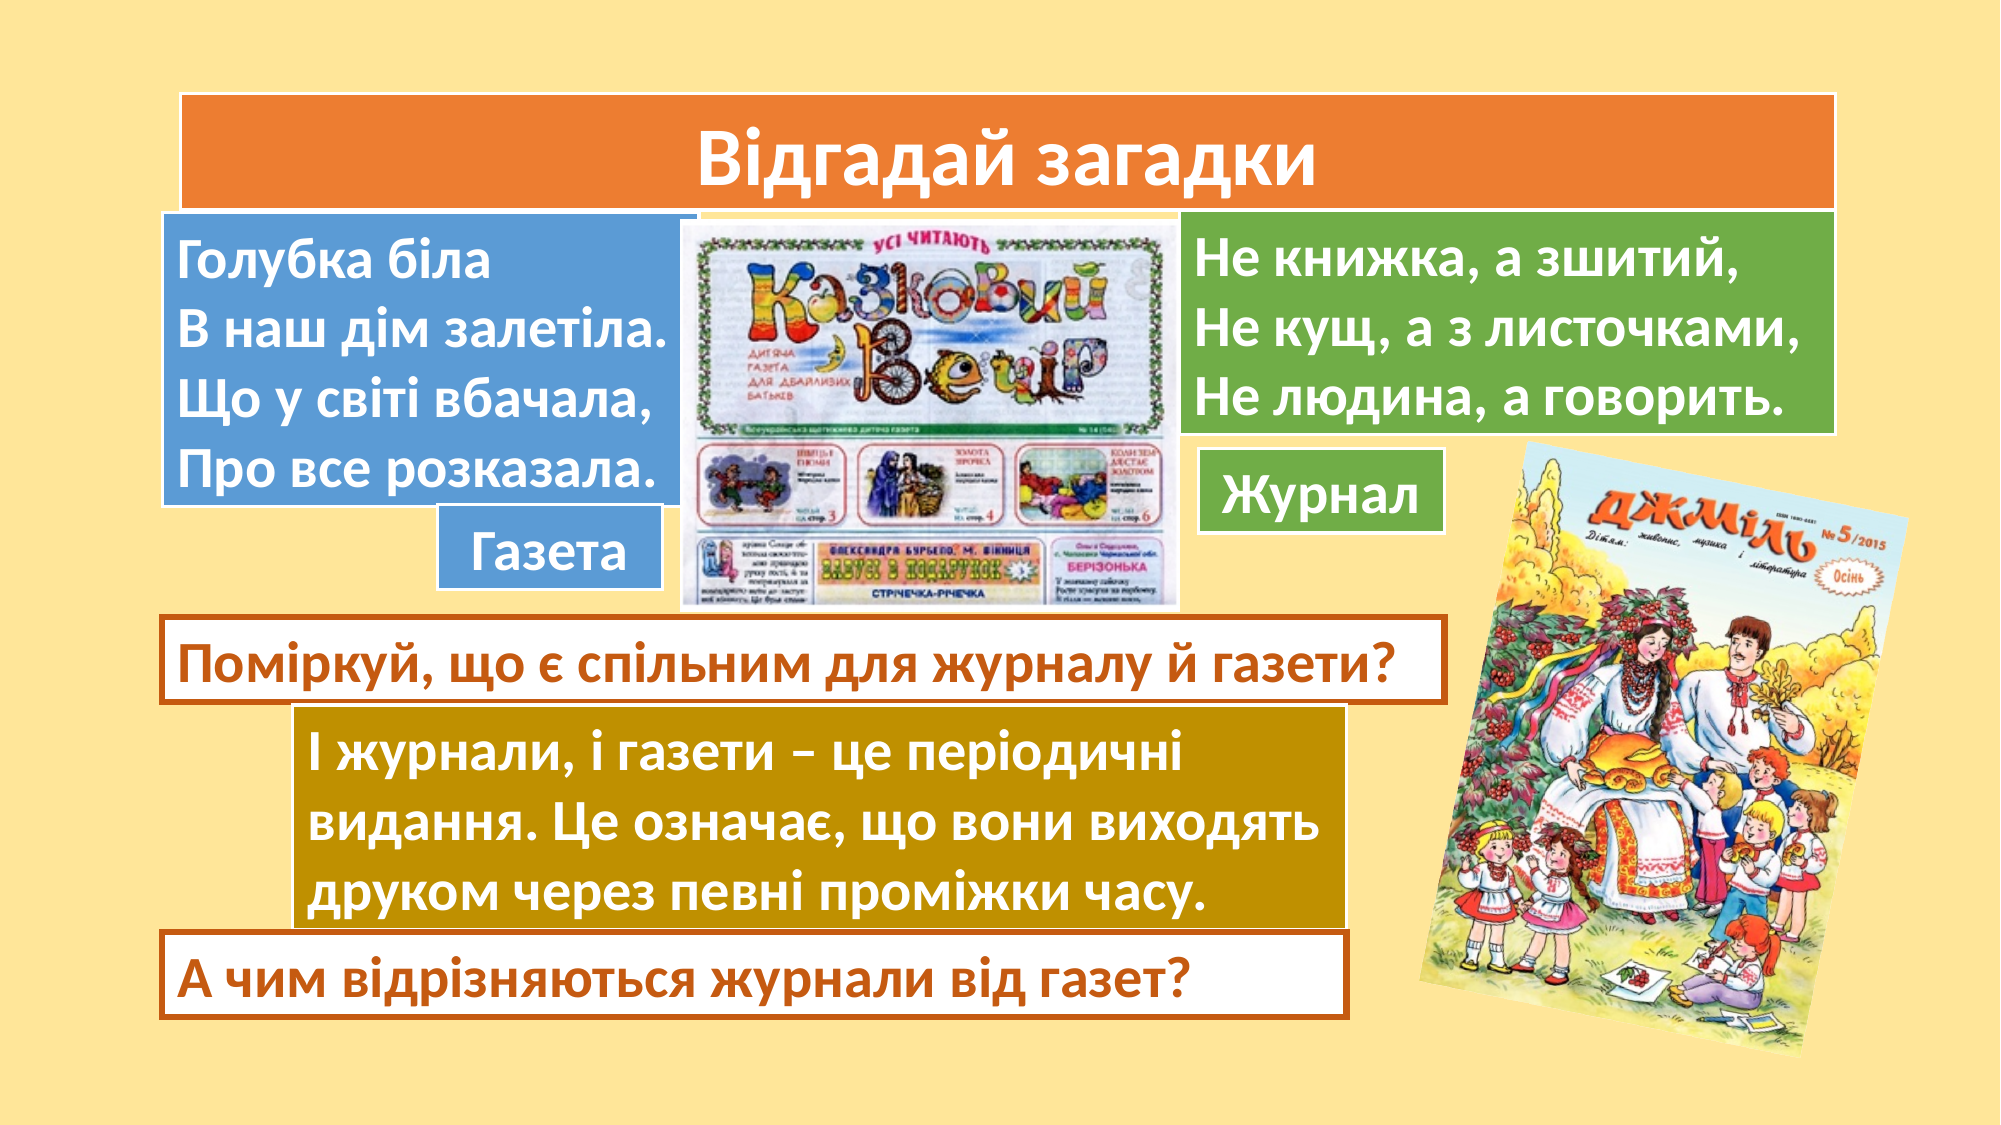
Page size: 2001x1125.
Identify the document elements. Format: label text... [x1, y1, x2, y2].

picture [1420, 442, 1908, 1057]
picture [680, 219, 1180, 612]
text_box Поміркуй, що є спільним для журналу й газети? [161, 616, 1446, 703]
text_box І журнали, і газети – це періодичні видання. Це означає, що вони виходять друком через певні проміжки часу. [291, 703, 1348, 931]
text_box Газета [436, 503, 664, 591]
text_box Голубка біла В наш дім залетіла. Що у світі вбачала, Про все розказала. [161, 211, 701, 508]
text_box Відгадай загадки [179, 92, 1837, 212]
text_box Журнал [1197, 447, 1446, 535]
text_box А чим відрізняються журнали від газет? [161, 931, 1348, 1018]
text_box Не книжка, а зшитий, Не кущ, а з листочками, Не людина, а говорить. [1178, 209, 1837, 436]
